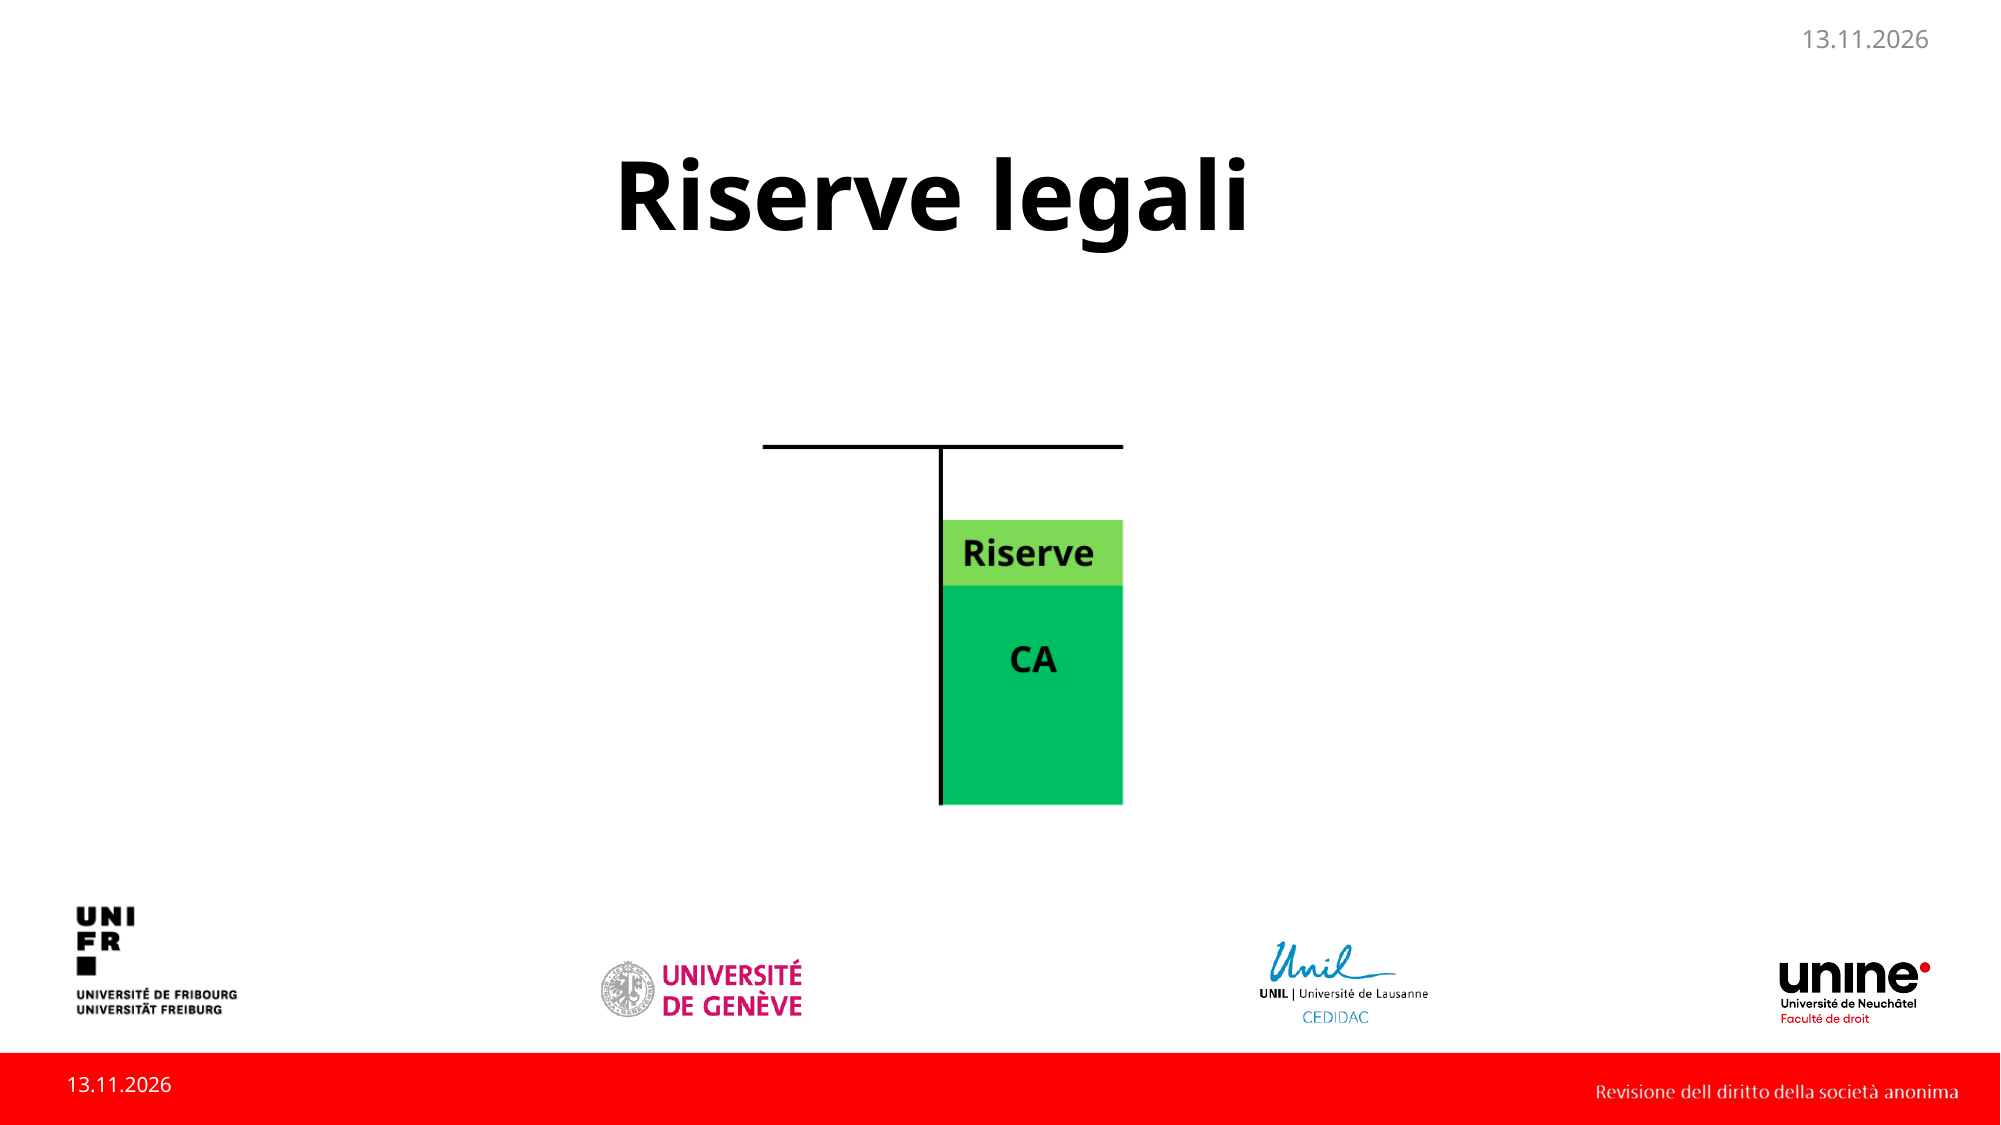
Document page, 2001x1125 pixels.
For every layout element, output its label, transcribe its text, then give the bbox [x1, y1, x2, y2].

picture [1223, 937, 1445, 1026]
picture [69, 901, 250, 1022]
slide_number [1529, 22, 1945, 60]
title Riserve legali [182, 7, 1683, 259]
picture [596, 953, 807, 1021]
picture [688, 354, 1178, 834]
picture [1298, 1066, 1974, 1118]
picture [1779, 961, 1931, 1024]
